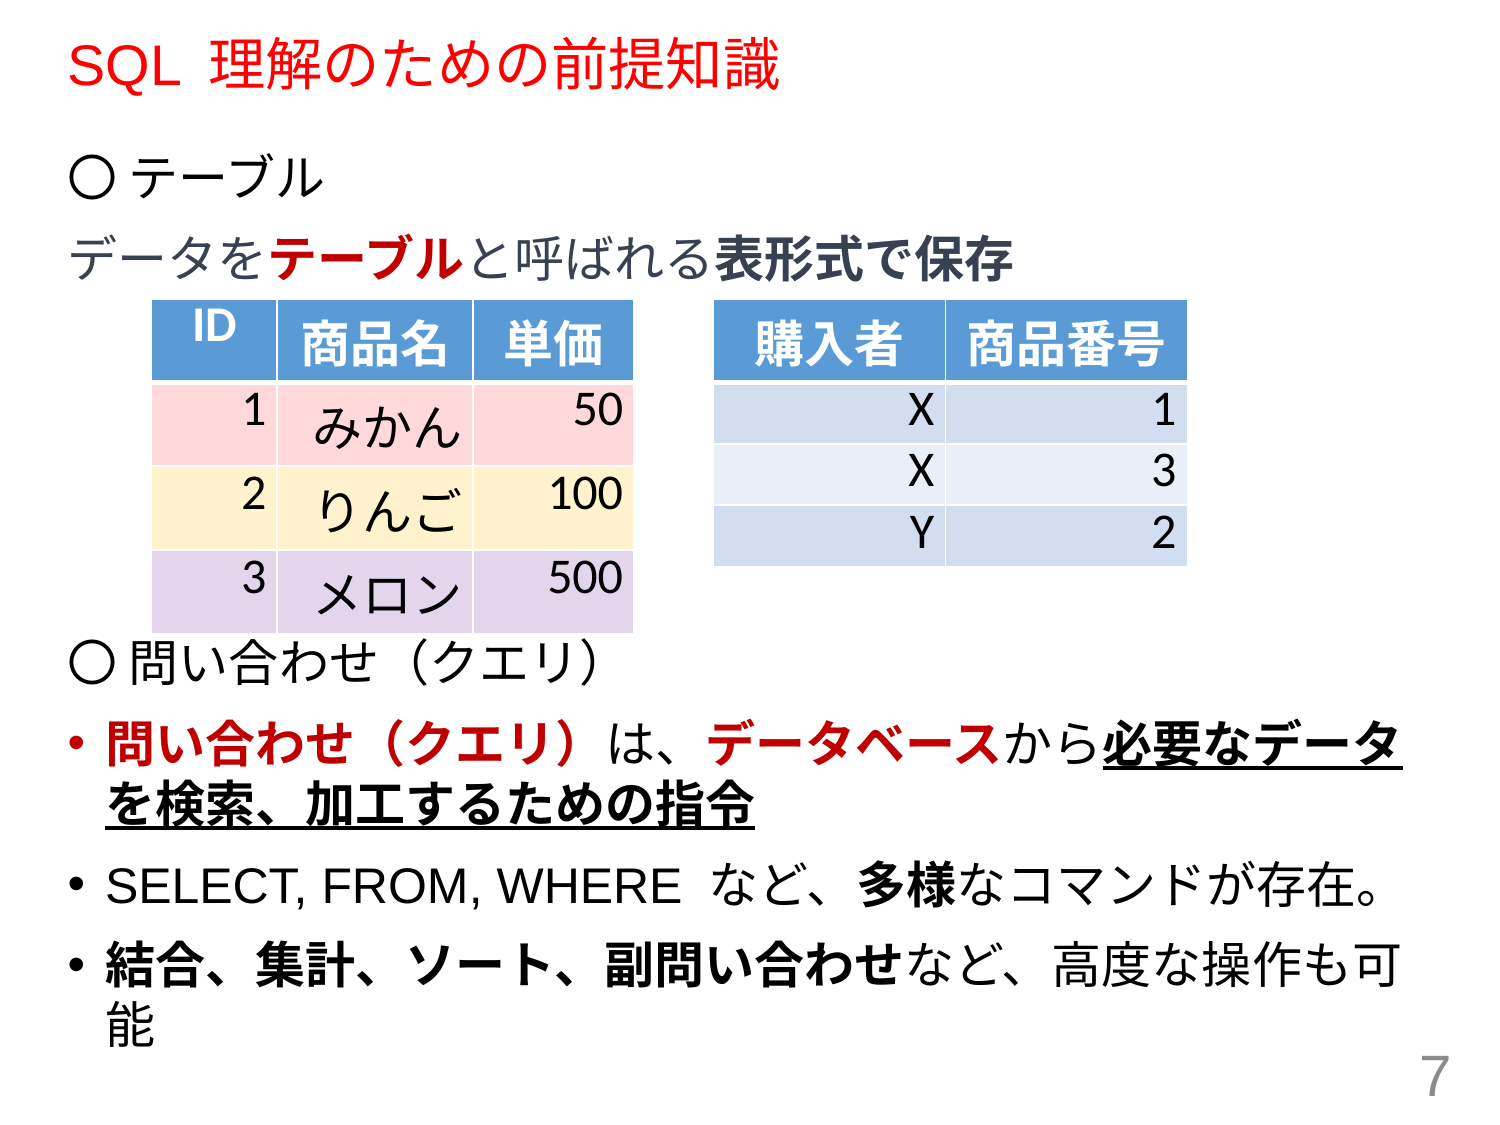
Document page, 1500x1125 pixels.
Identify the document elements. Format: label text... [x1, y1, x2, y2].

table_cell Y [714, 506, 945, 566]
table_header ID [152, 300, 276, 380]
table_cell りんご [278, 467, 472, 549]
title SQL 理解のための前提知識 [52, 28, 1441, 106]
table_cell 1 [152, 385, 276, 465]
table_cell 100 [474, 467, 633, 549]
table_cell 500 [474, 551, 633, 633]
table_cell みかん [278, 385, 472, 465]
table_header 単価 [474, 300, 633, 380]
table_cell 3 [946, 445, 1187, 504]
table_cell 3 [152, 551, 276, 633]
list 〇 テーブル データをテーブルと呼ばれる表形式で保存 〇 問い合わせ（クエリ） 問い合わせ（クエリ）は、データベースから必要なデータを検索、加工するための指令 SELECT, FROM, WHERE など、多様なコマンドが存在。 結合、集計、ソート、副問い合わせなど、高度な操作も可能 [52, 138, 1449, 1103]
table_header 商品名 [278, 300, 472, 380]
table_header 購入者 [714, 300, 945, 380]
table_cell 2 [946, 506, 1187, 566]
table_cell 50 [474, 385, 633, 465]
table_cell メロン [278, 551, 472, 633]
table_header 商品番号 [946, 300, 1187, 380]
table_cell 2 [152, 467, 276, 549]
slide_number 7 [1129, 1042, 1467, 1103]
table_cell X [714, 445, 945, 504]
table_cell X [714, 385, 945, 443]
table_cell 1 [946, 385, 1187, 443]
